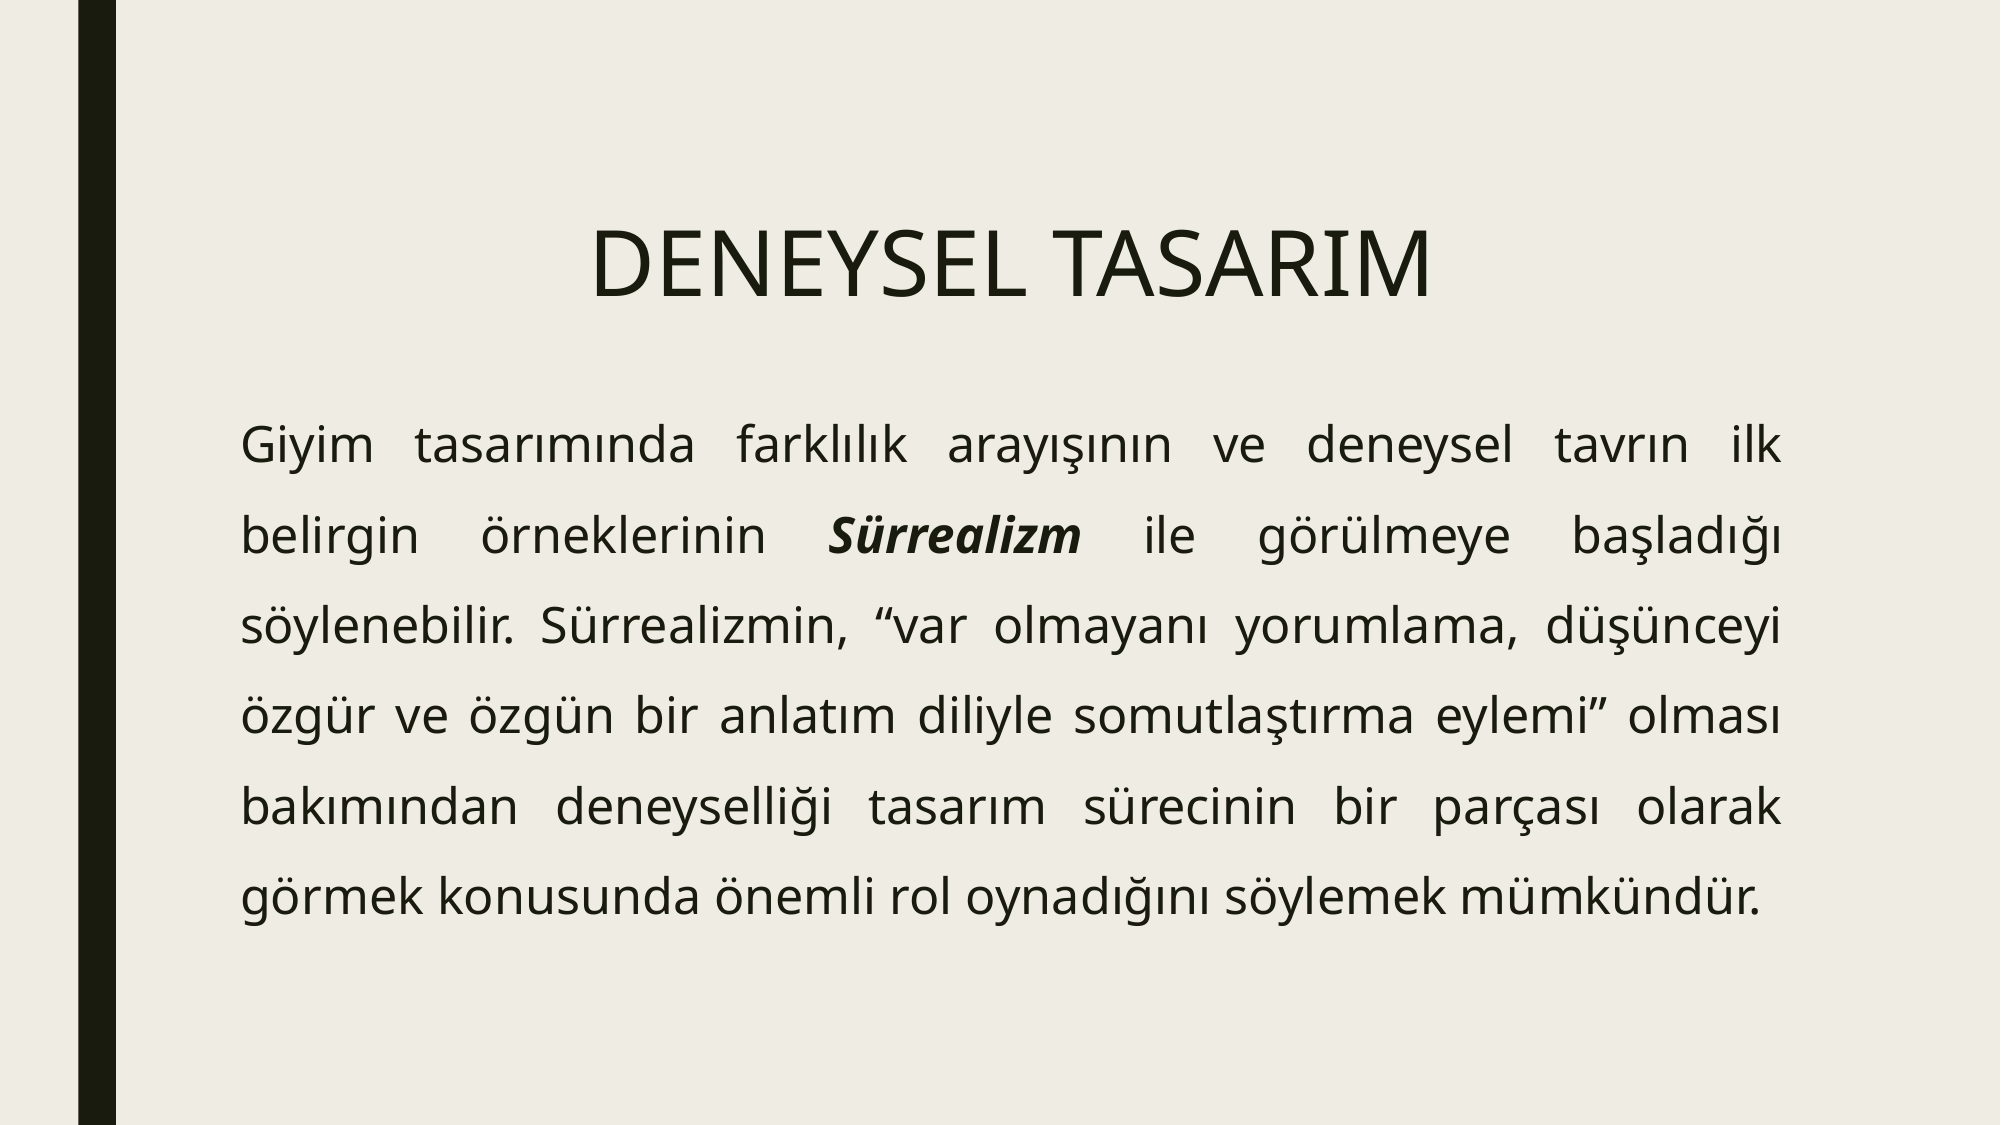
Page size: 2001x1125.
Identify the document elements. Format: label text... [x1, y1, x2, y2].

title DENEYSEL TASARIM [225, 112, 1800, 357]
list Giyim tasarımında farklılık arayışının ve deneysel tavrın ilk belirgin örneklerinin Sürrealizm ile görülmeye başladığı söylenebilir. Sürrealizmin, “var olmayanı yorumlama, düşünceyi özgür ve özgün bir anlatım diliyle somutlaştırma eylemi” olması bakımından deneyselliği tasarım sürecinin bir parçası olarak görmek konusunda önemli rol oynadığını söylemek mümkündür. [225, 375, 1800, 963]
